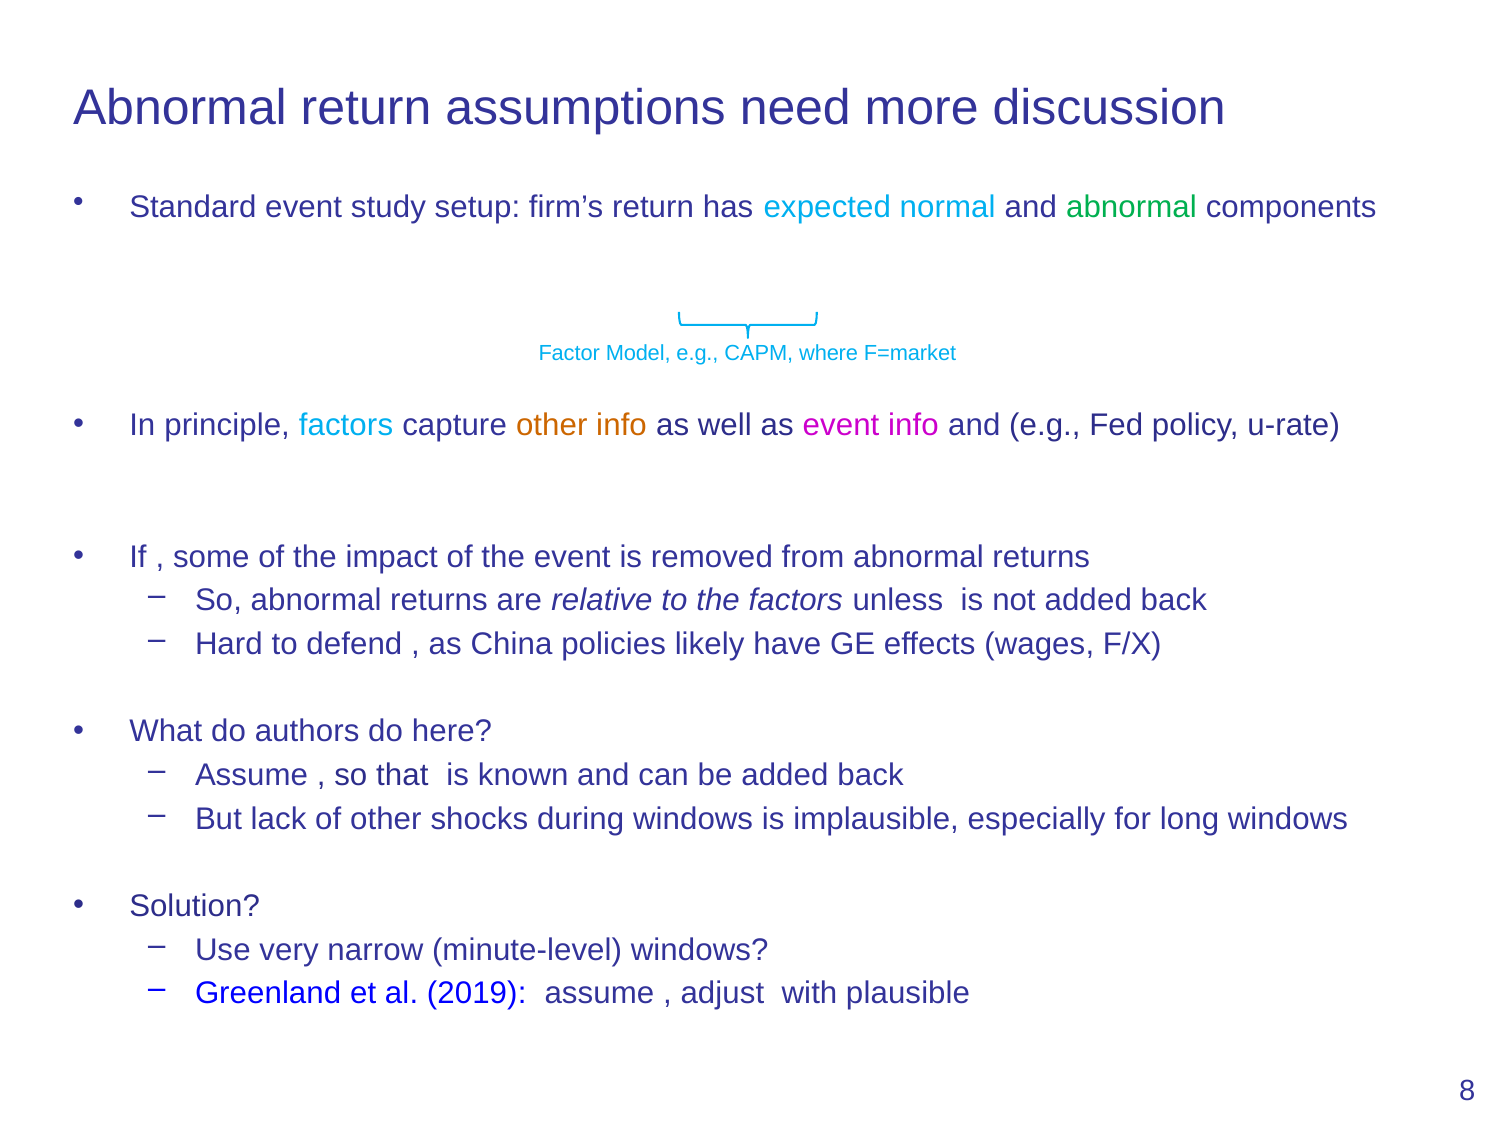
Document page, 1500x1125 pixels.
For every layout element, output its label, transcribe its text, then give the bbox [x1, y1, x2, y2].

text_box [678, 311, 817, 338]
title Abnormal return assumptions need more discussion [57, 44, 1443, 165]
slide_number 8 [1408, 1028, 1491, 1108]
text_box Factor Model, e.g., CAPM, where F=market [523, 331, 972, 372]
